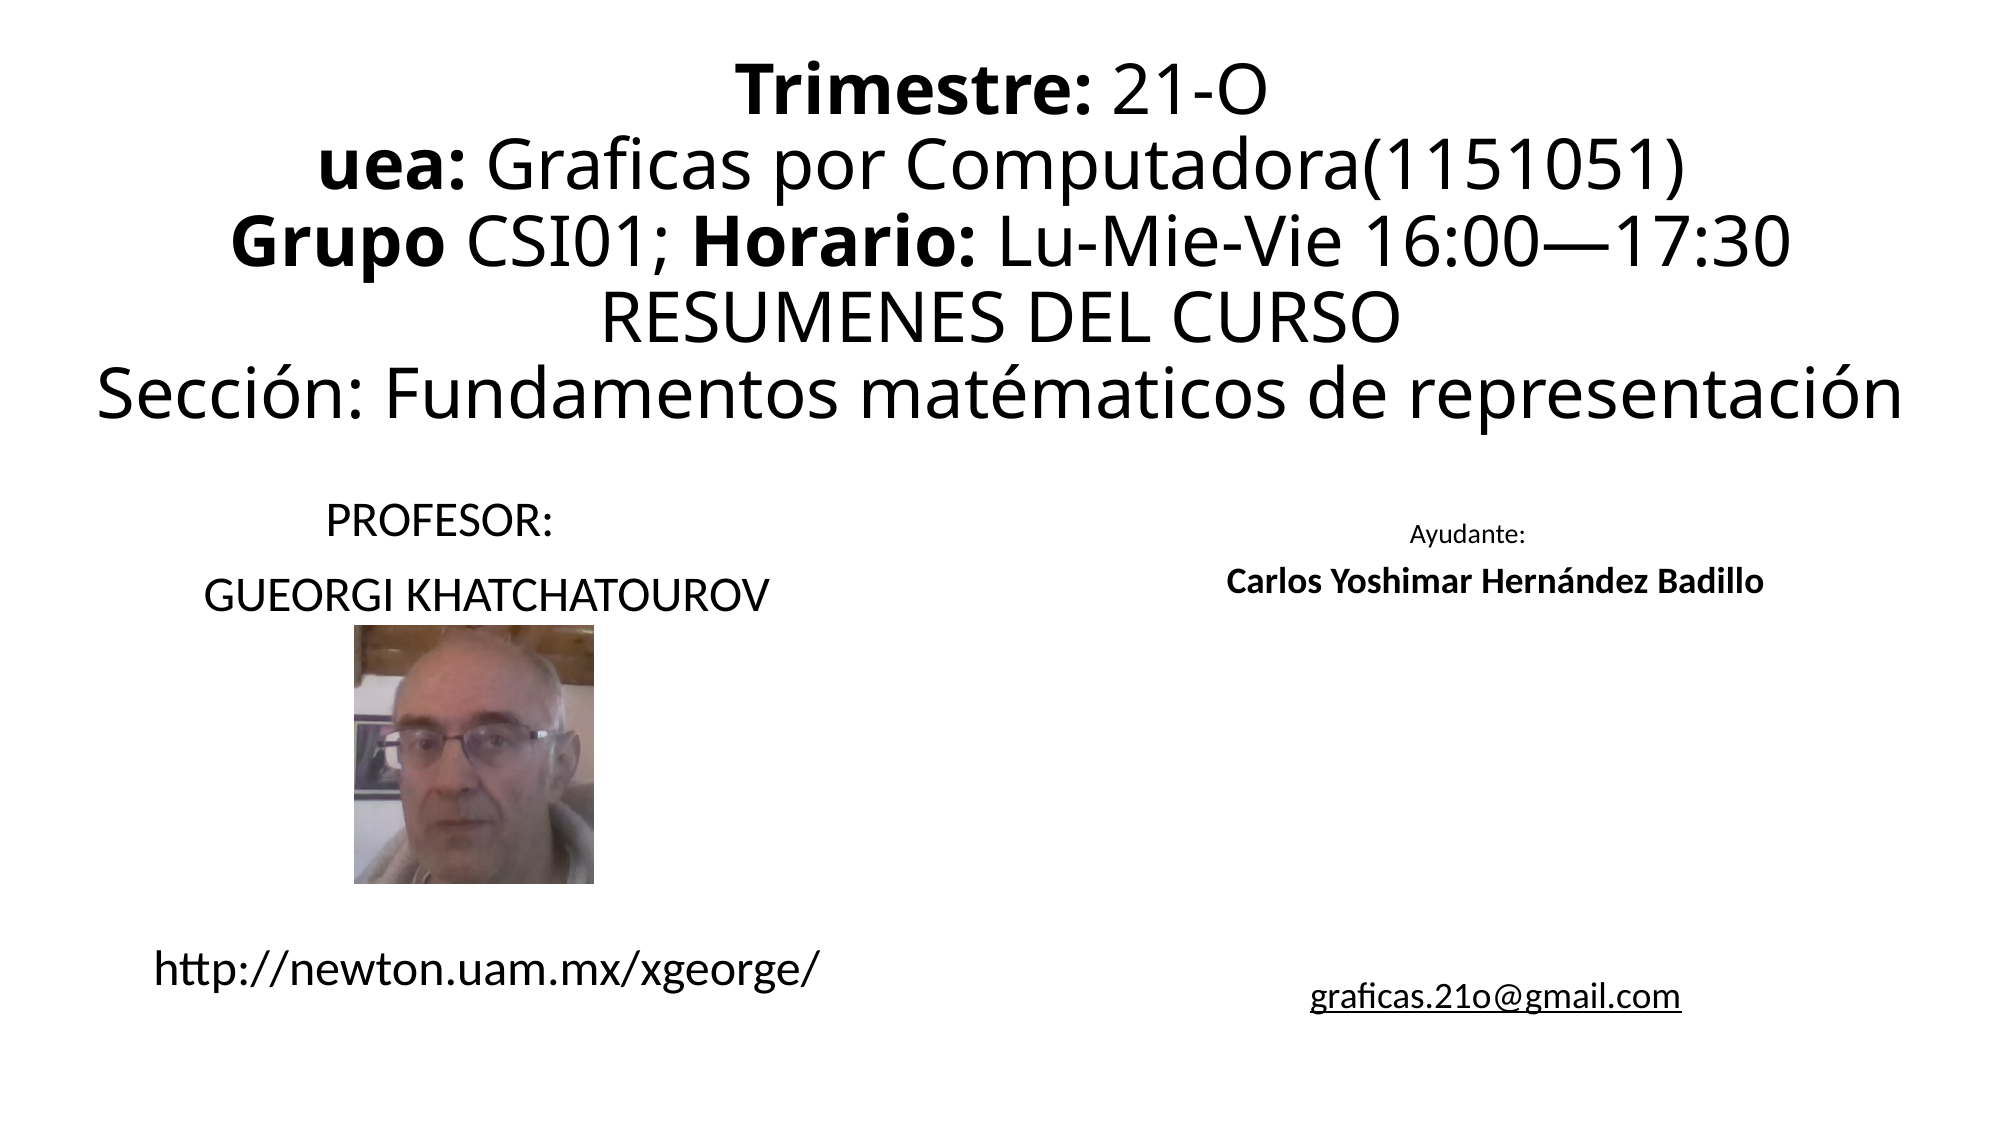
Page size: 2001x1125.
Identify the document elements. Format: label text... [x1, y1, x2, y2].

text_box Ayudante: Carlos Yoshimar Hernández Badillo graficas.21o@gmail.com [1091, 511, 1909, 1025]
picture [354, 625, 594, 884]
title Trimestre: 21-O uea: Graficas por Computadora(1151051) Grupo CSI01; Horario: Lu-Mie-Vie 16:00—17:30 RESUMENES DEL CURSO Sección: Fundamentos matématicos de representación [78, 38, 1927, 441]
subtitle PROFESOR: GUEORGI KHATCHATOUROV http://newton.uam.mx/xgeorge/ [78, 485, 896, 1041]
